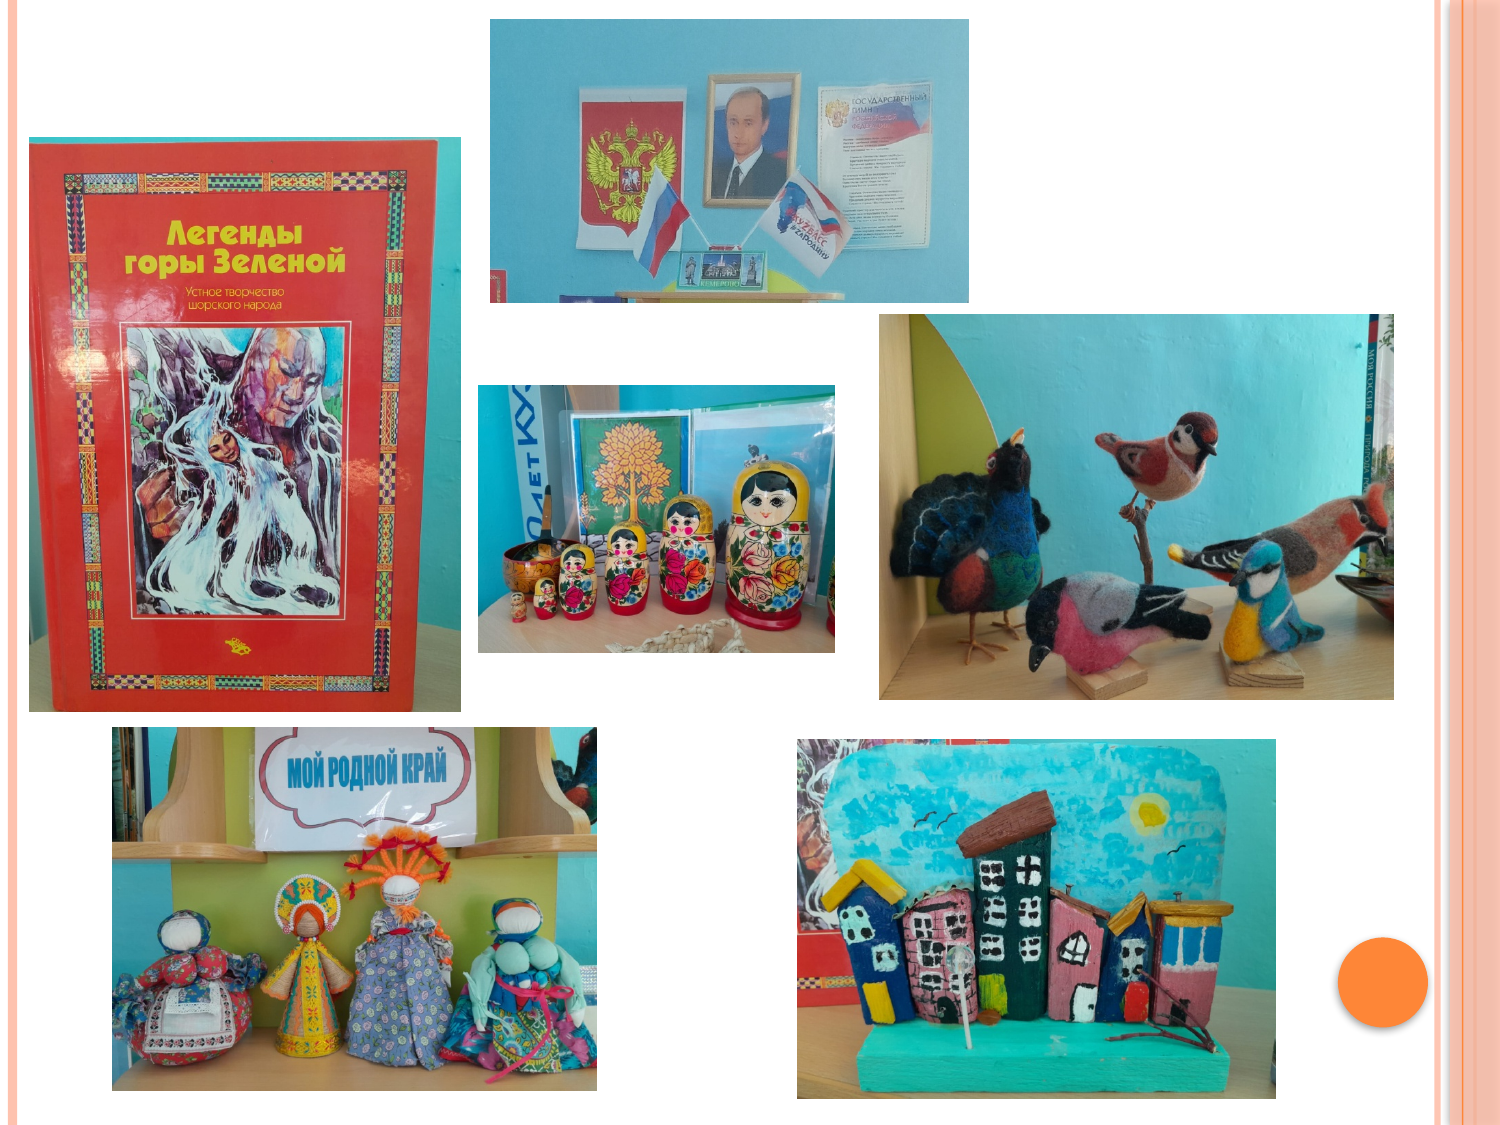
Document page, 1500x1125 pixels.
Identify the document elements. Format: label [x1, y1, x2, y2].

picture [879, 313, 1395, 701]
picture [111, 727, 597, 1092]
picture [28, 136, 461, 713]
picture [477, 384, 836, 653]
picture [489, 18, 969, 303]
picture [796, 739, 1277, 1099]
